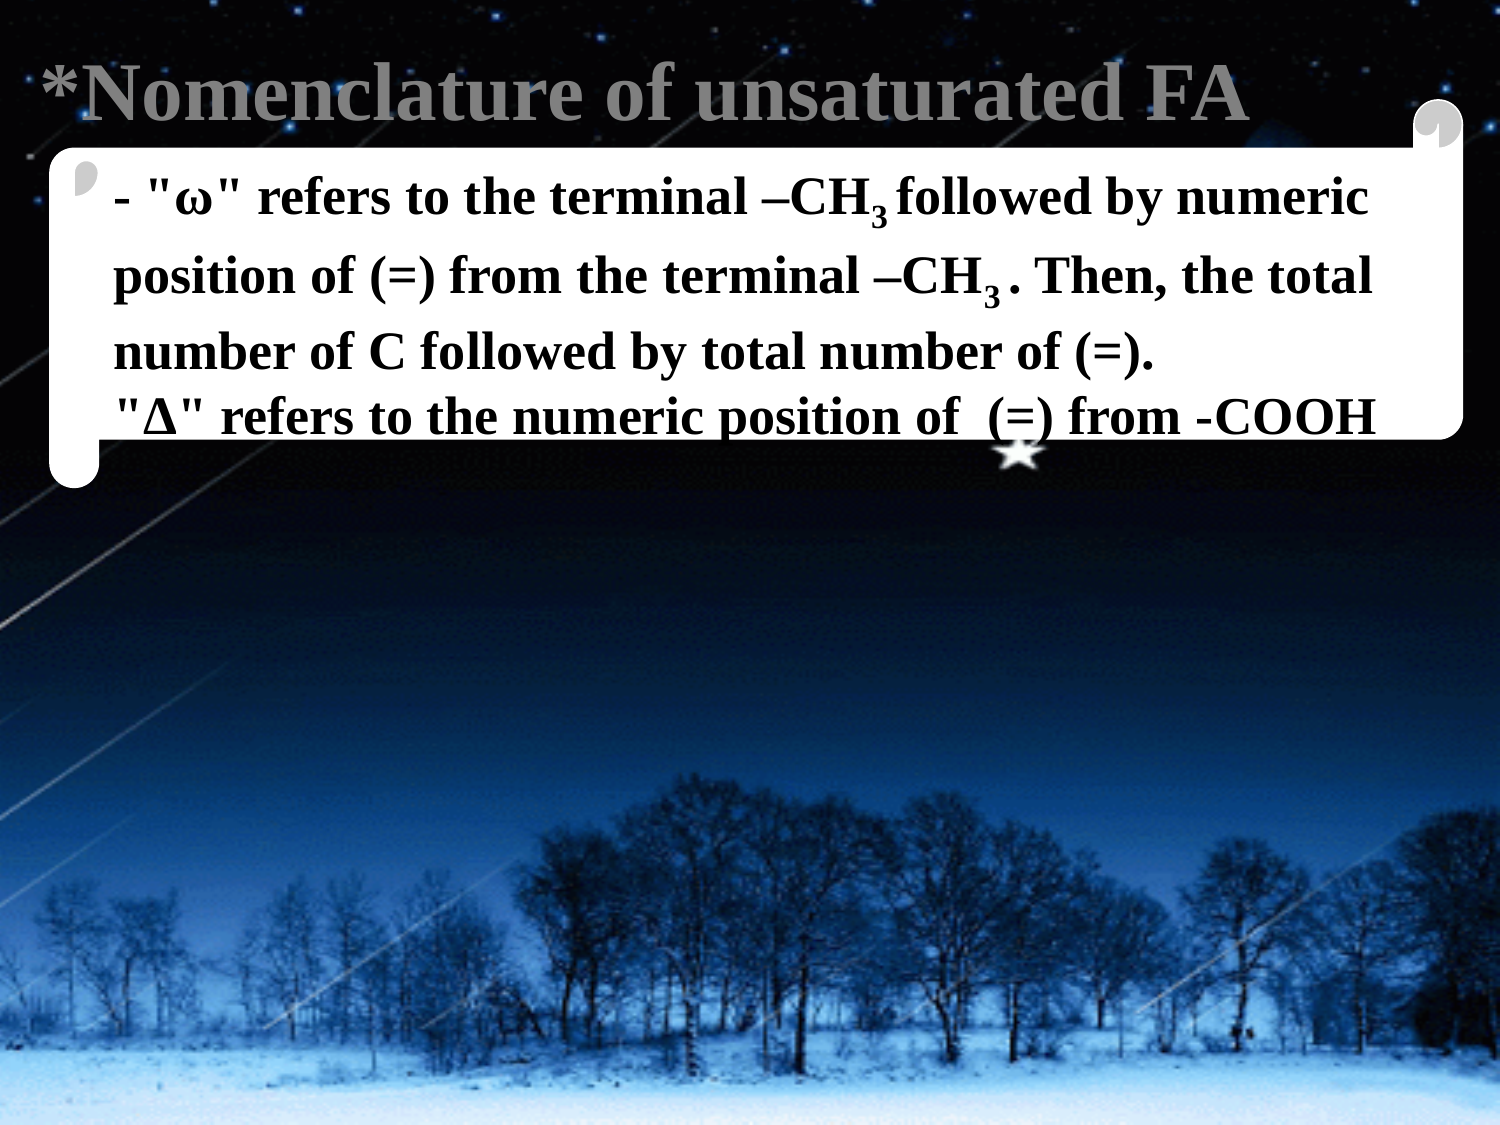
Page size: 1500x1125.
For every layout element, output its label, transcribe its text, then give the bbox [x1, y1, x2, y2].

picture [0, 0, 1500, 1125]
title *Nomenclature of unsaturated FA [24, 0, 1500, 176]
text_box [124, 439, 1400, 513]
subtitle [224, 737, 1276, 1026]
text_box - "ω" refers to the terminal –CH3 followed by numeric position of (=) from the terminal –CH3 . Then, the total number of C followed by total number of (=). "Δ" refers to the numeric position of (=) from -COOH [49, 99, 1463, 488]
